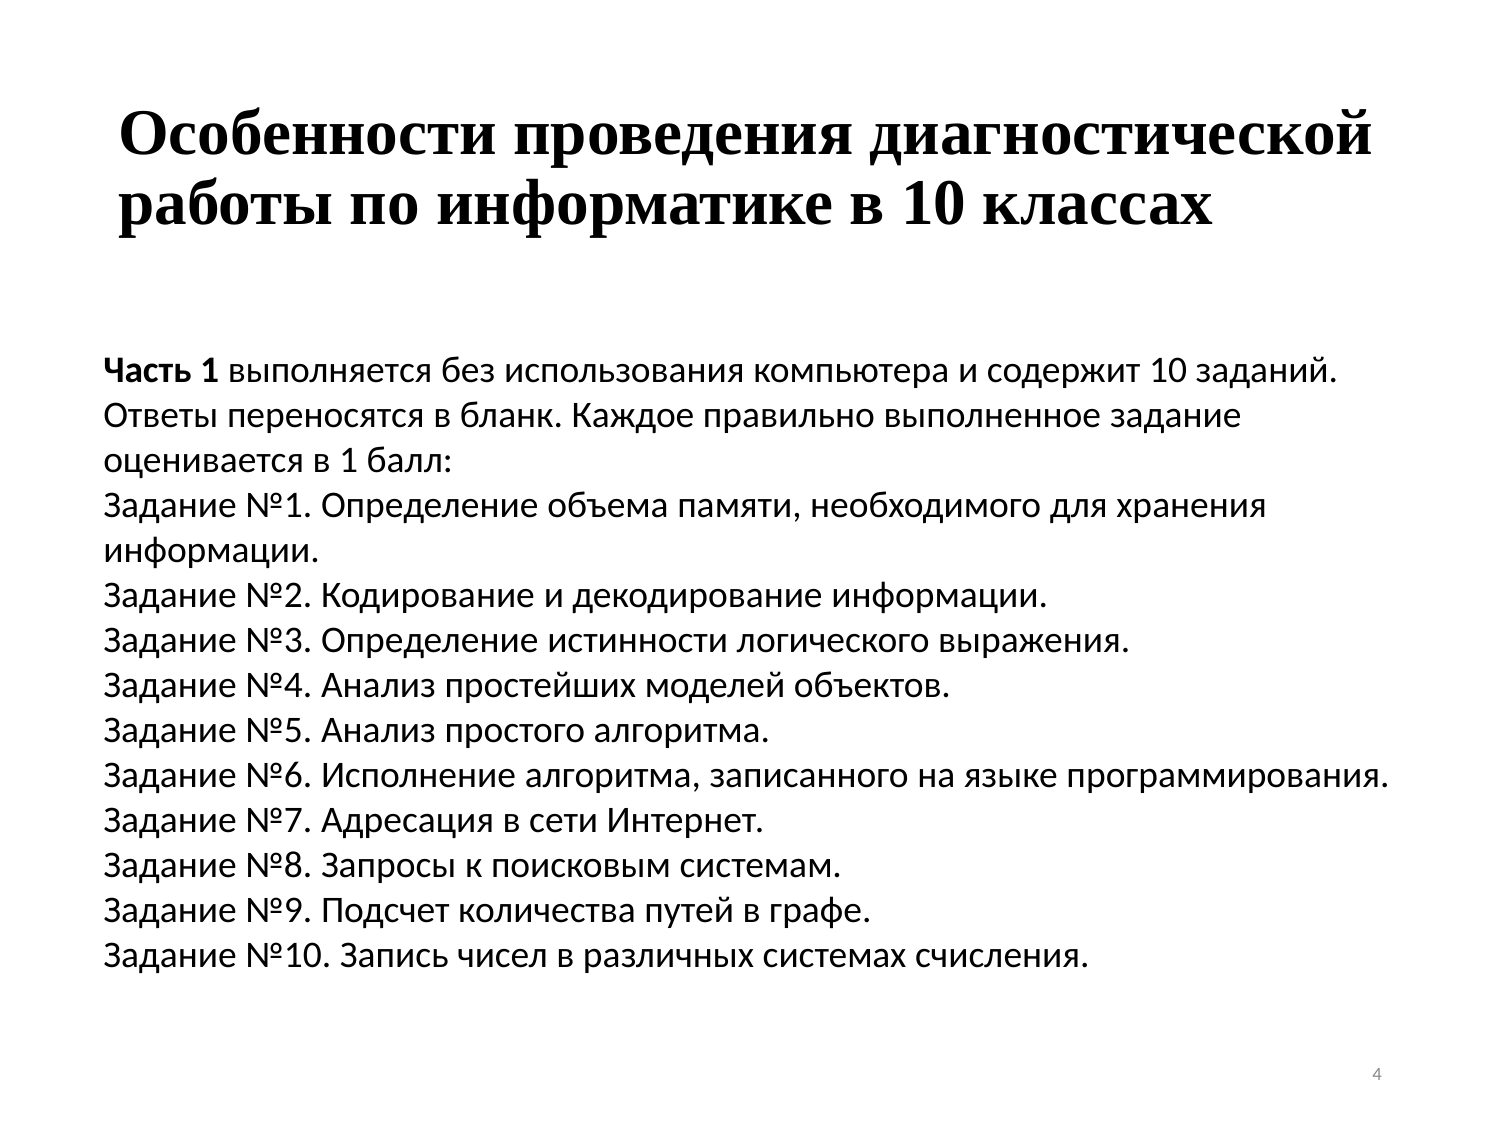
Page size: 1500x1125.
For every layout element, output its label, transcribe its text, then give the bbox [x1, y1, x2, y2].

slide_number 4 [1059, 1042, 1397, 1103]
title Особенности проведения диагностической работы по информатике в 10 классах [103, 59, 1397, 278]
text_box Часть 1 выполняется без использования компьютера и содержит 10 заданий. Ответы переносятся в бланк. Каждое правильно выполненное задание оценивается в 1 балл: Задание №1. Определение объема памяти, необходимого для хранения информации. Задание №2. Кодирование и декодирование информации. Задание №3. Определение истинности логического выражения. Задание №4. Анализ простейших моделей объектов. Задание №5. Анализ простого алгоритма. Задание №6. Исполнение алгоритма, записанного на языке программирования. Задание №7. Адресация в сети Интернет. Задание №8. Запросы к поисковым системам. Задание №9. Подсчет количества путей в графе. Задание №10. Запись чисел в различных системах счисления. [88, 338, 1424, 1125]
